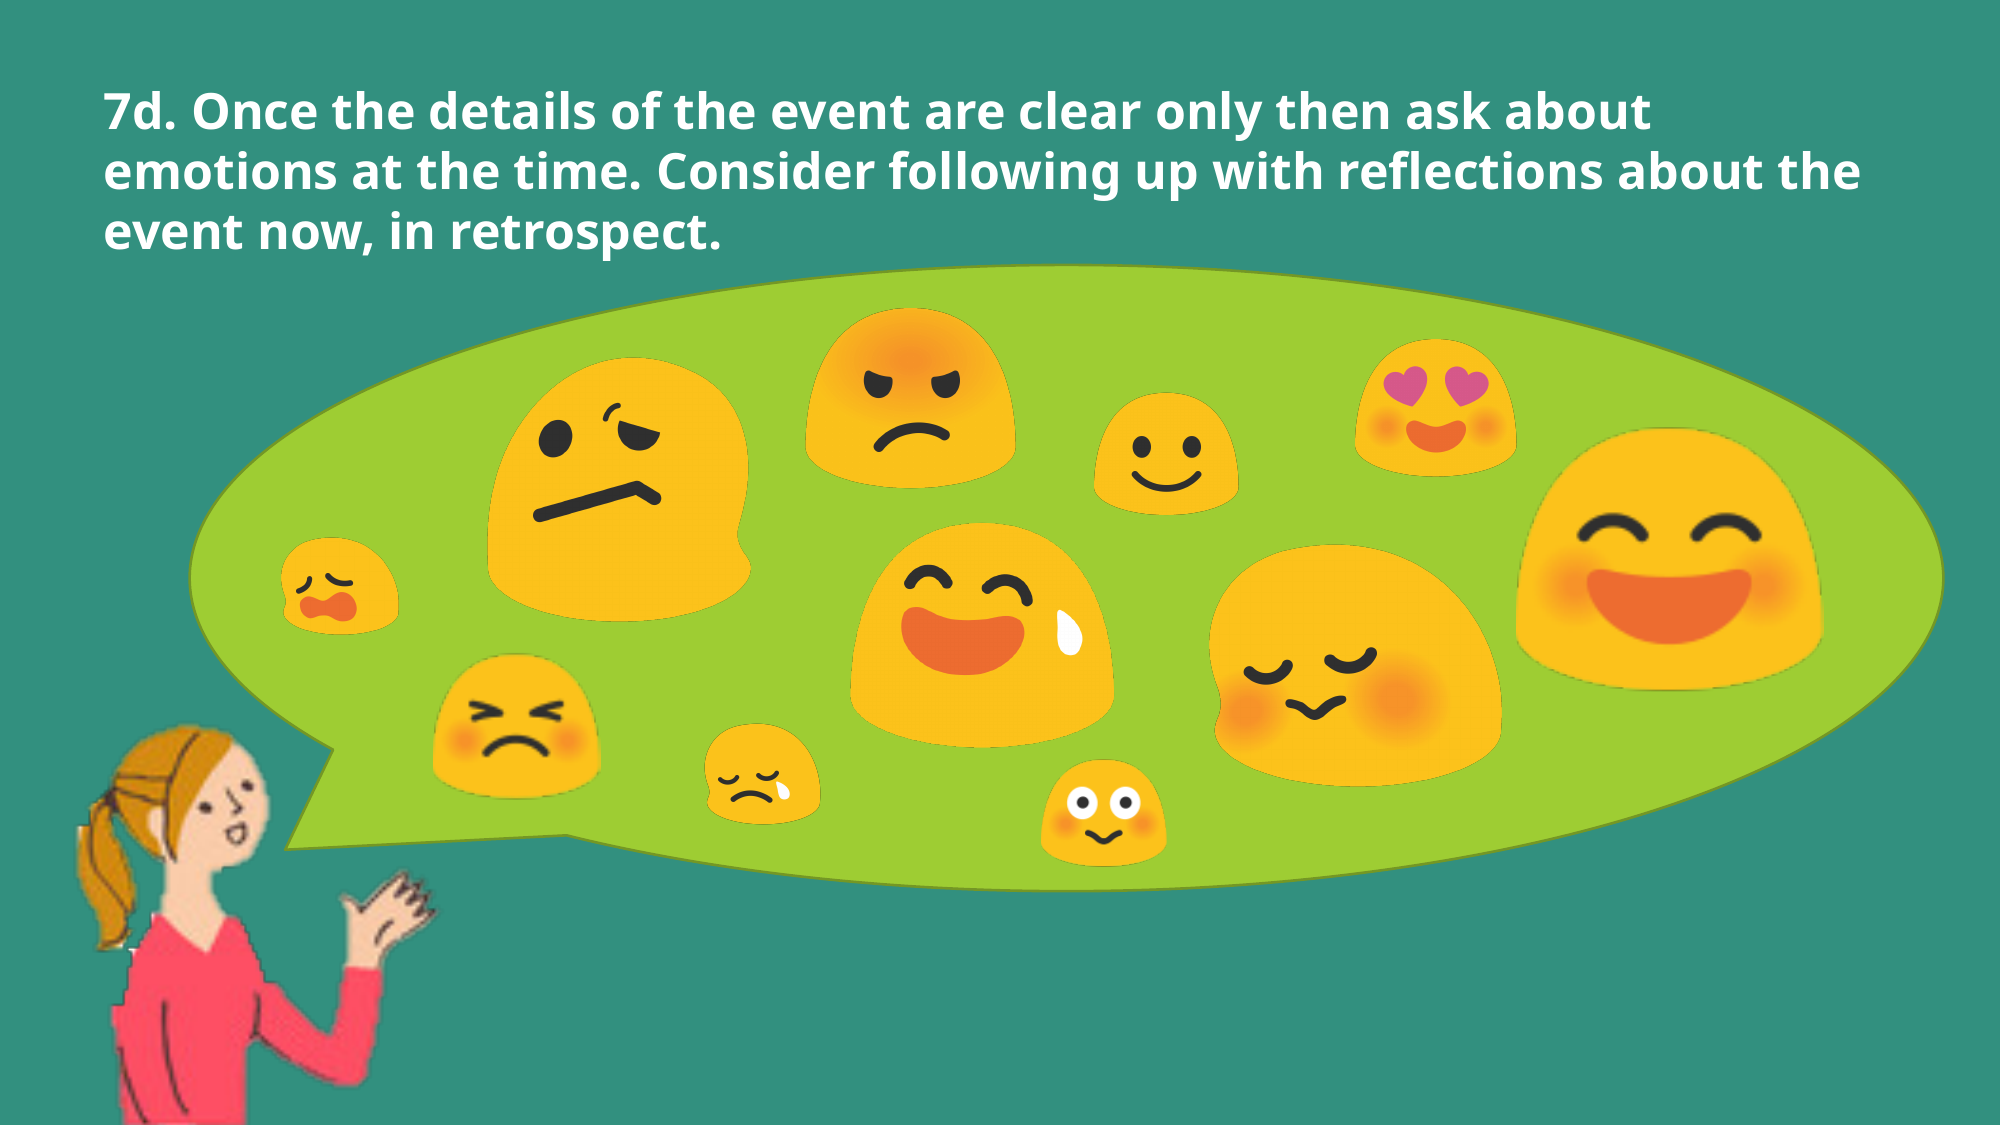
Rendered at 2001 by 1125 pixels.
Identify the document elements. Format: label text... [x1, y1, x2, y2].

picture [15, 292, 1502, 1125]
text_box 7d. Once the details of the event are clear only then ask about emotions at the time. Consider following up with reflections about the event now, in retrospect. [88, 71, 1911, 312]
text_box [190, 263, 1945, 893]
picture [1355, 327, 1825, 717]
